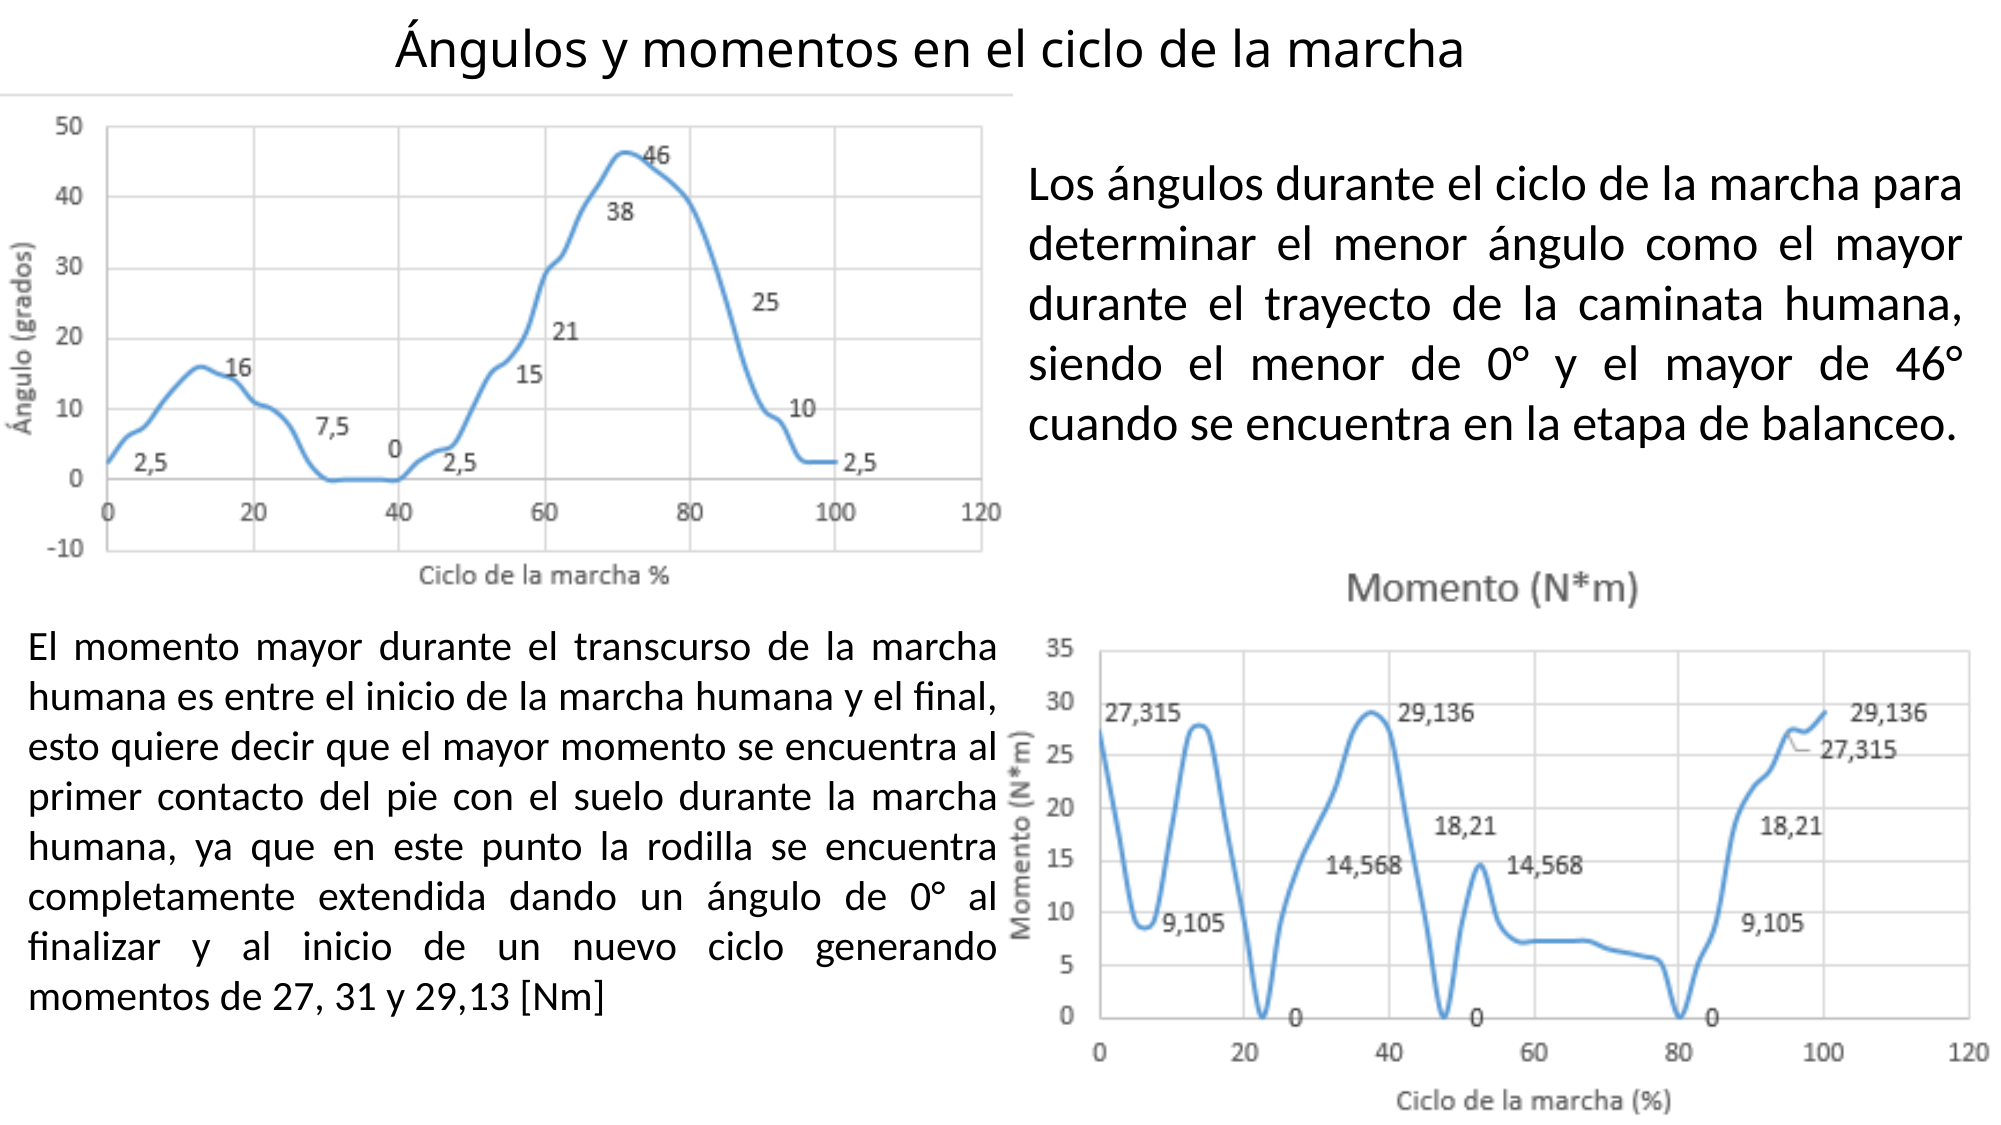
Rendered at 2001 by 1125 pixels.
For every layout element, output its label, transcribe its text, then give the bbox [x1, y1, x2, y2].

text_box El momento mayor durante el transcurso de la marcha humana es entre el inicio de la marcha humana y el final, esto quiere decir que el mayor momento se encuentra al primer contacto del pie con el suelo durante la marcha humana, ya que en este punto la rodilla se encuentra completamente extendida dando un ángulo de 0° al finalizar y al inicio de un nuevo ciclo generando momentos de 27, 31 y 29,13 [Nm] [13, 612, 1001, 1026]
picture [0, 86, 2000, 1125]
text_box Los ángulos durante el ciclo de la marcha para determinar el menor ángulo como el mayor durante el trayecto de la caminata humana, siendo el menor de 0° y el mayor de 46° cuando se encuentra en la etapa de balanceo. [1014, 142, 1979, 458]
title Ángulos y momentos en el ciclo de la marcha [380, 1, 1623, 101]
